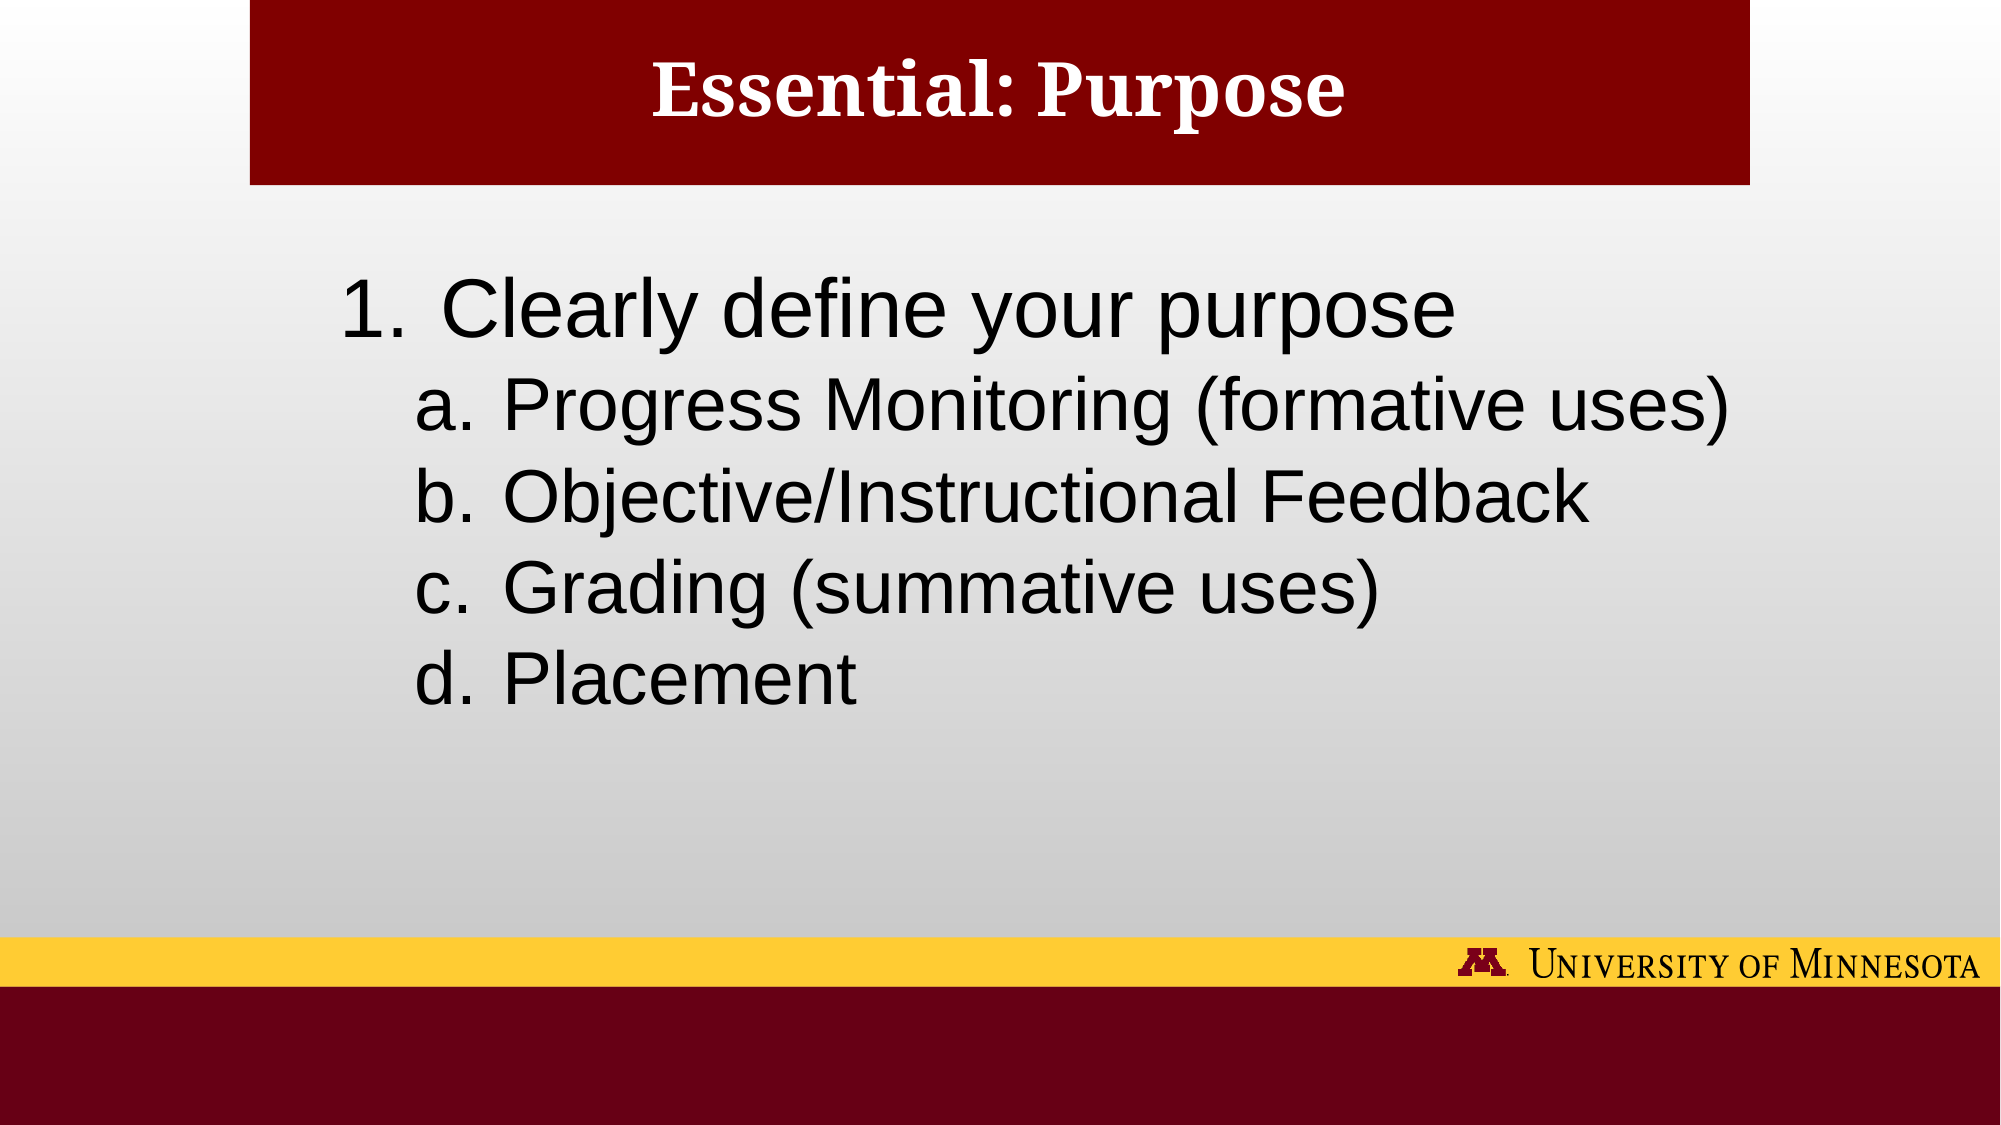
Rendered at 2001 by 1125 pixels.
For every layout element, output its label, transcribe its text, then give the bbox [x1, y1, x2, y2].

title Essential: Purpose [249, 0, 1750, 186]
list Clearly define your purpose Progress Monitoring (formative uses) Objective/Instructional Feedback Grading (summative uses) Placement [324, 258, 1813, 1005]
